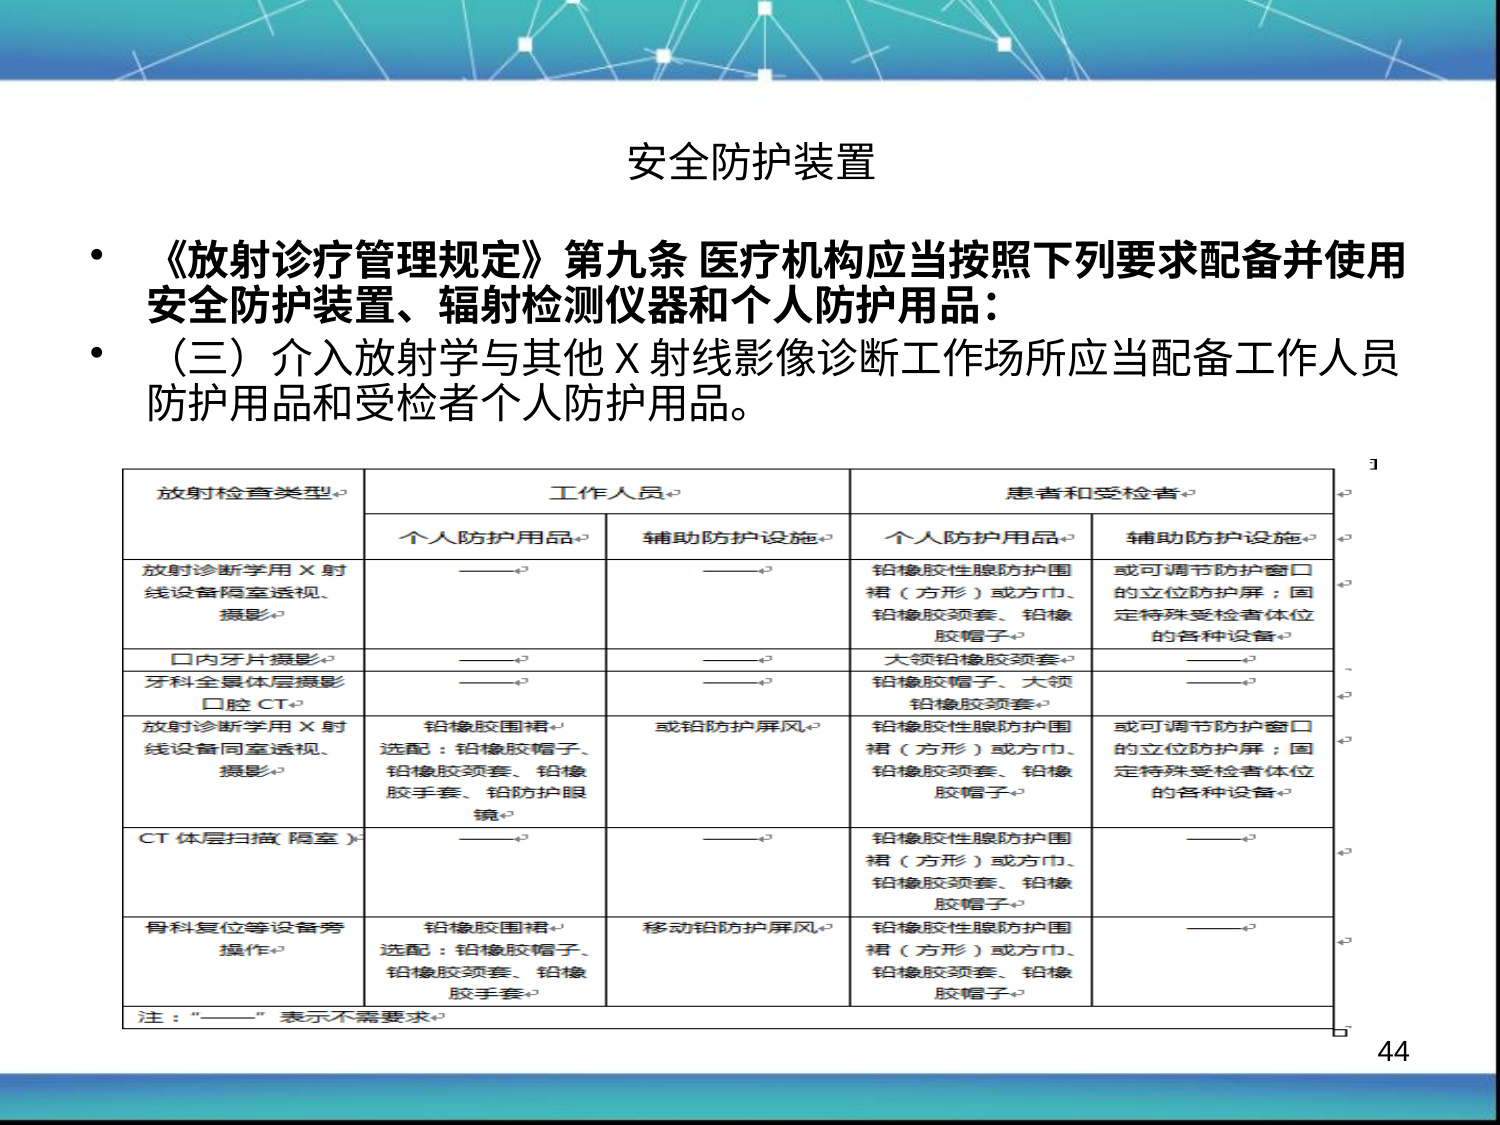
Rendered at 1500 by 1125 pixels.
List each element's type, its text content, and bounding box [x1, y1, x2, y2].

title 安全防护装置 [76, 101, 1428, 221]
list 《放射诊疗管理规定》第九条 医疗机构应当按照下列要求配备并使用安全防护装置、辐射检测仪器和个人防护用品： （三）介入放射学与其他X射线影像诊断工作场所应当配备工作人员防护用品和受检者个人防护用品。 [74, 231, 1426, 1006]
picture [0, 0, 1500, 1125]
slide_number 44 [1074, 1024, 1426, 1103]
